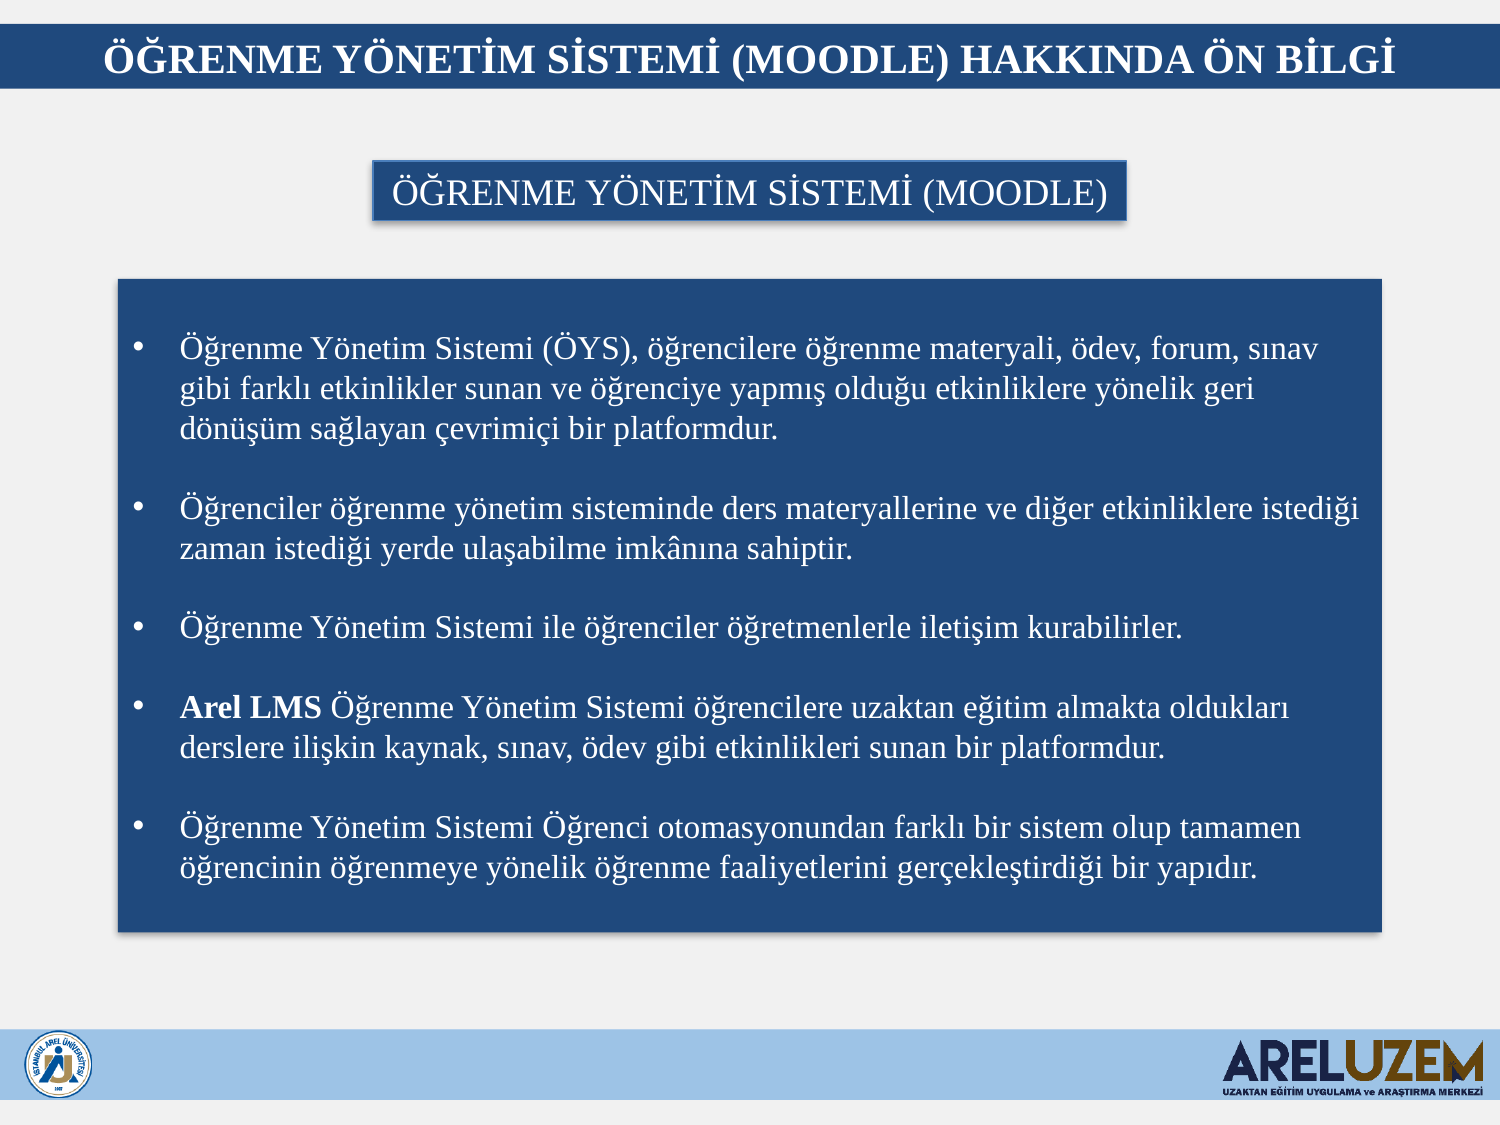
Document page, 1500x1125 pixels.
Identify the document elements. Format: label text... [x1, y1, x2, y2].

text_box ÖĞRENME YÖNETİM SİSTEMİ (MOODLE) [372, 160, 1127, 221]
picture [1222, 1040, 1483, 1098]
text_box ÖĞRENME YÖNETİM SİSTEMİ (MOODLE) HAKKINDA ÖN BİLGİ [0, 23, 1500, 89]
picture [24, 1030, 92, 1098]
text_box Öğrenme Yönetim Sistemi (ÖYS), öğrencilere öğrenme materyali, ödev, forum, sınav gibi farklı etkinlikler sunan ve öğrenciye yapmış olduğu etkinliklere yönelik geri dönüşüm sağlayan çevrimiçi bir platformdur. Öğrenciler öğrenme yönetim sisteminde ders materyallerine ve diğer etkinliklere istediği zaman istediği yerde ulaşabilme imkânına sahiptir. Öğrenme Yönetim Sistemi ile öğrenciler öğretmenlerle iletişim kurabilirler. Arel LMS Öğrenme Yönetim Sistemi öğrencilere uzaktan eğitim almakta oldukları derslere ilişkin kaynak, sınav, ödev gibi etkinlikleri sunan bir platformdur. Öğrenme Yönetim Sistemi Öğrenci otomasyonundan farklı bir sistem olup tamamen öğrencinin öğrenmeye yönelik öğrenme faaliyetlerini gerçekleştirdiği bir yapıdır. [117, 278, 1382, 933]
